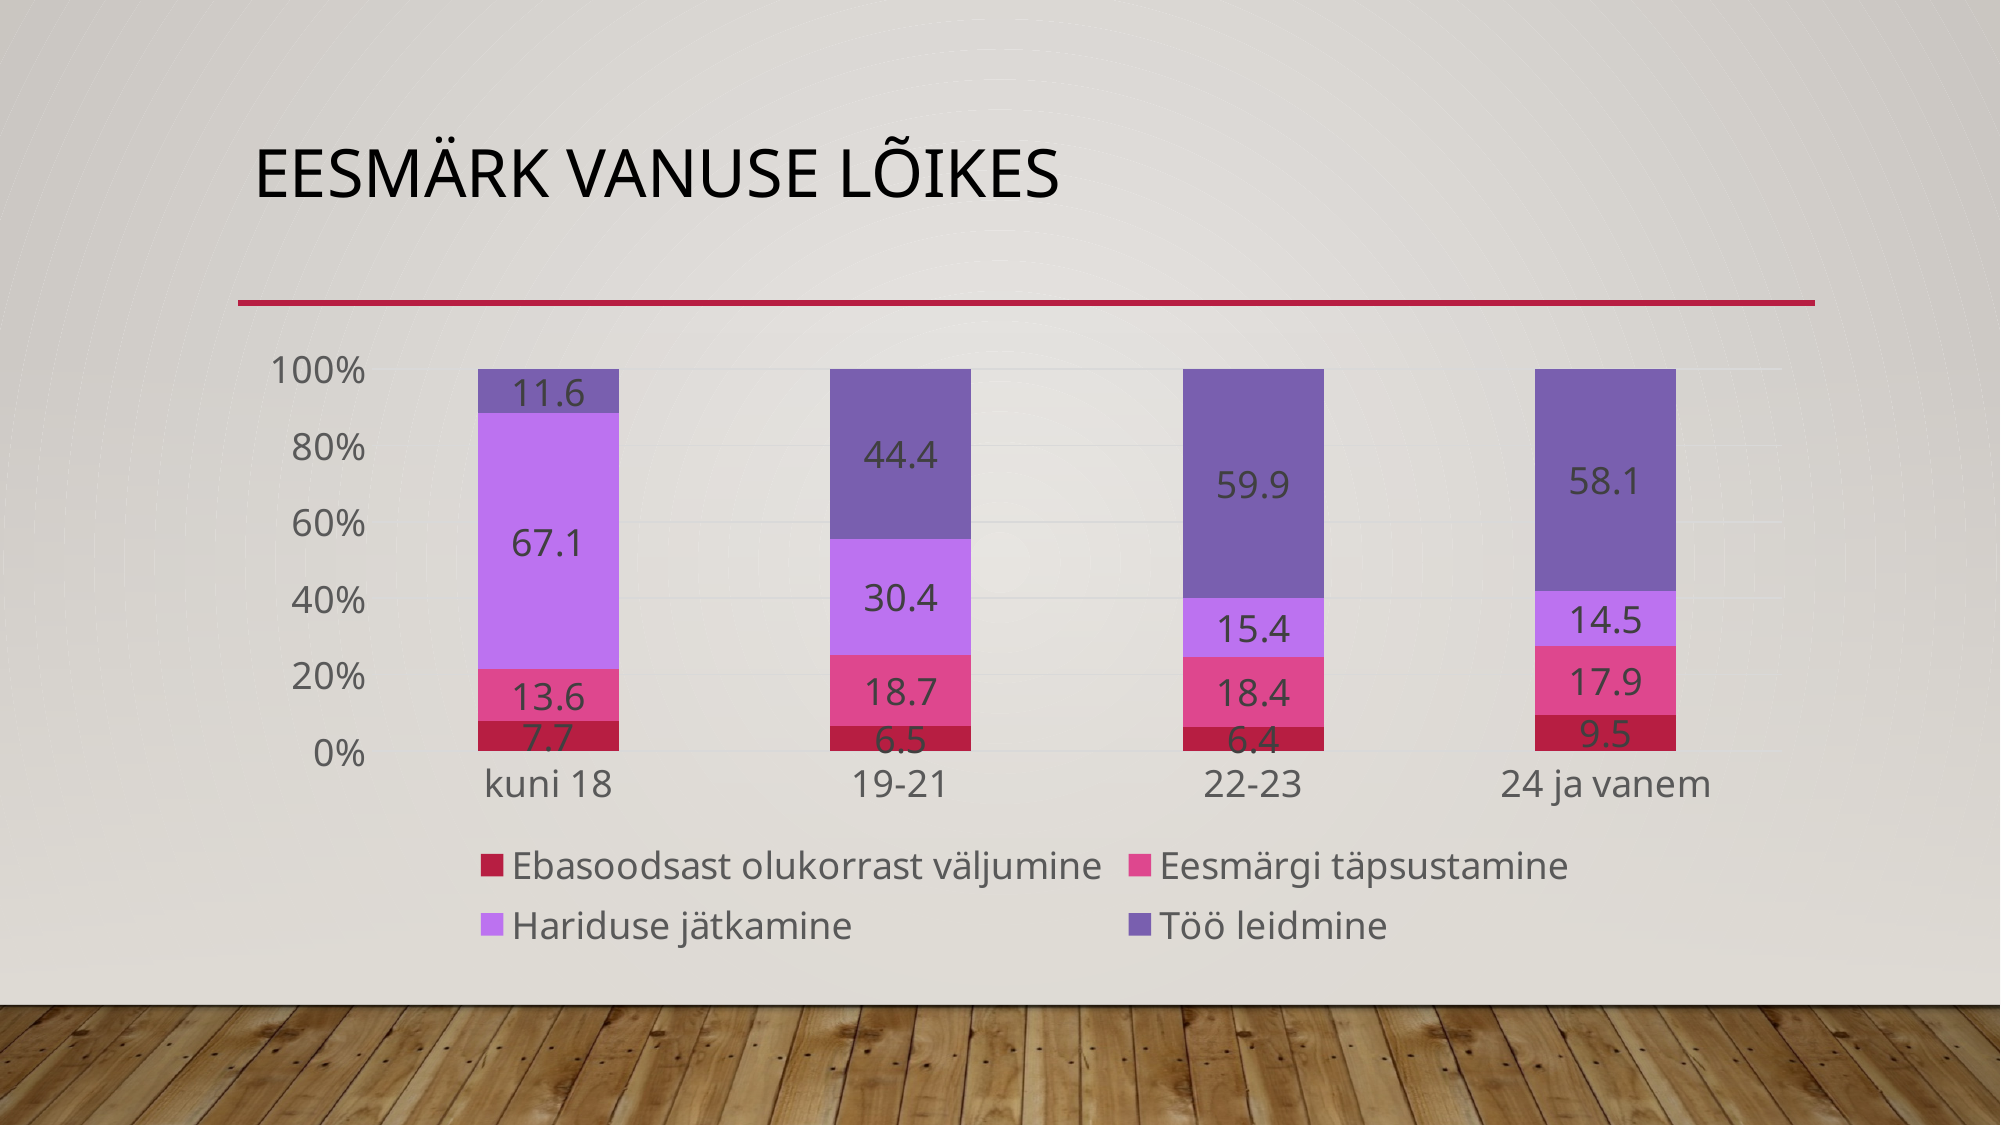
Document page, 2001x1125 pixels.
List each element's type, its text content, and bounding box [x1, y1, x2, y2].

chart [237, 330, 1814, 958]
picture [0, 1005, 2000, 1125]
title EESMÄRK VANUSE LÕIKES [238, 131, 1814, 305]
